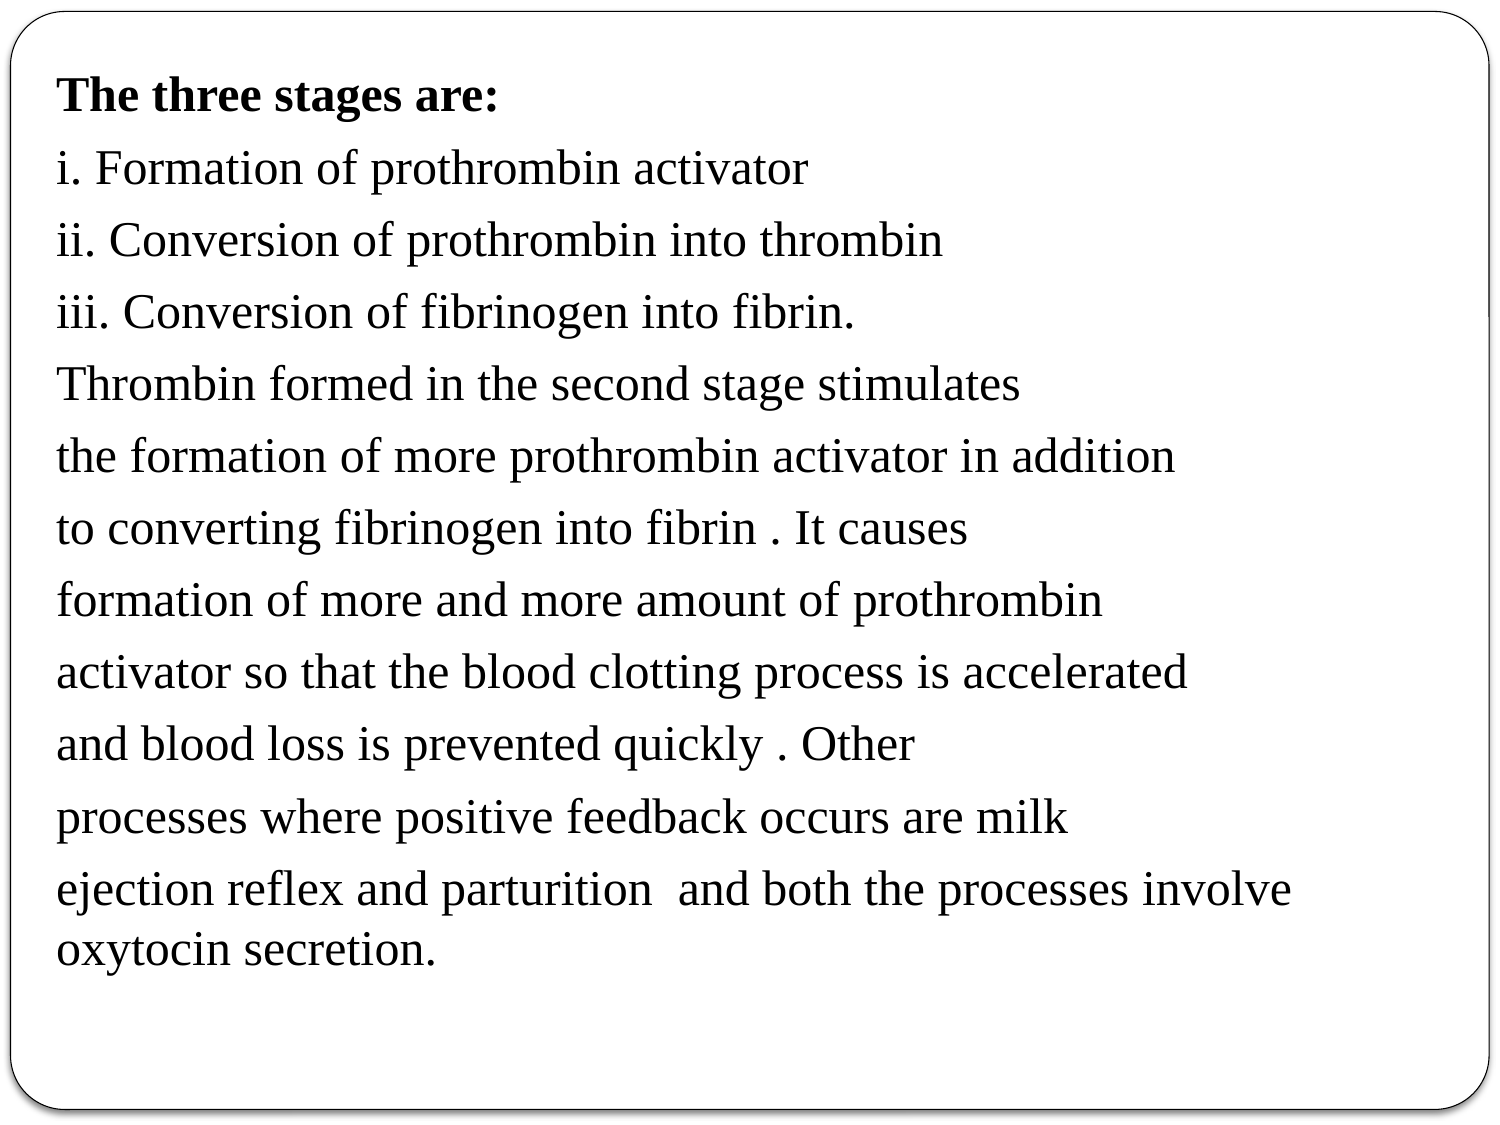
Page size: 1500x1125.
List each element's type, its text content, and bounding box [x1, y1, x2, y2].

list The three stages are: i. Formation of prothrombin activator ii. Conversion of prothrombin into thrombin iii. Conversion of fibrinogen into fibrin. Thrombin formed in the second stage stimulates the formation of more prothrombin activator in addition to converting fibrinogen into fibrin . It causes formation of more and more amount of prothrombin activator so that the blood clotting process is accelerated and blood loss is prevented quickly . Other processes where positive feedback occurs are milk ejection reflex and parturition and both the processes involve oxytocin secretion. [41, 54, 1425, 1071]
